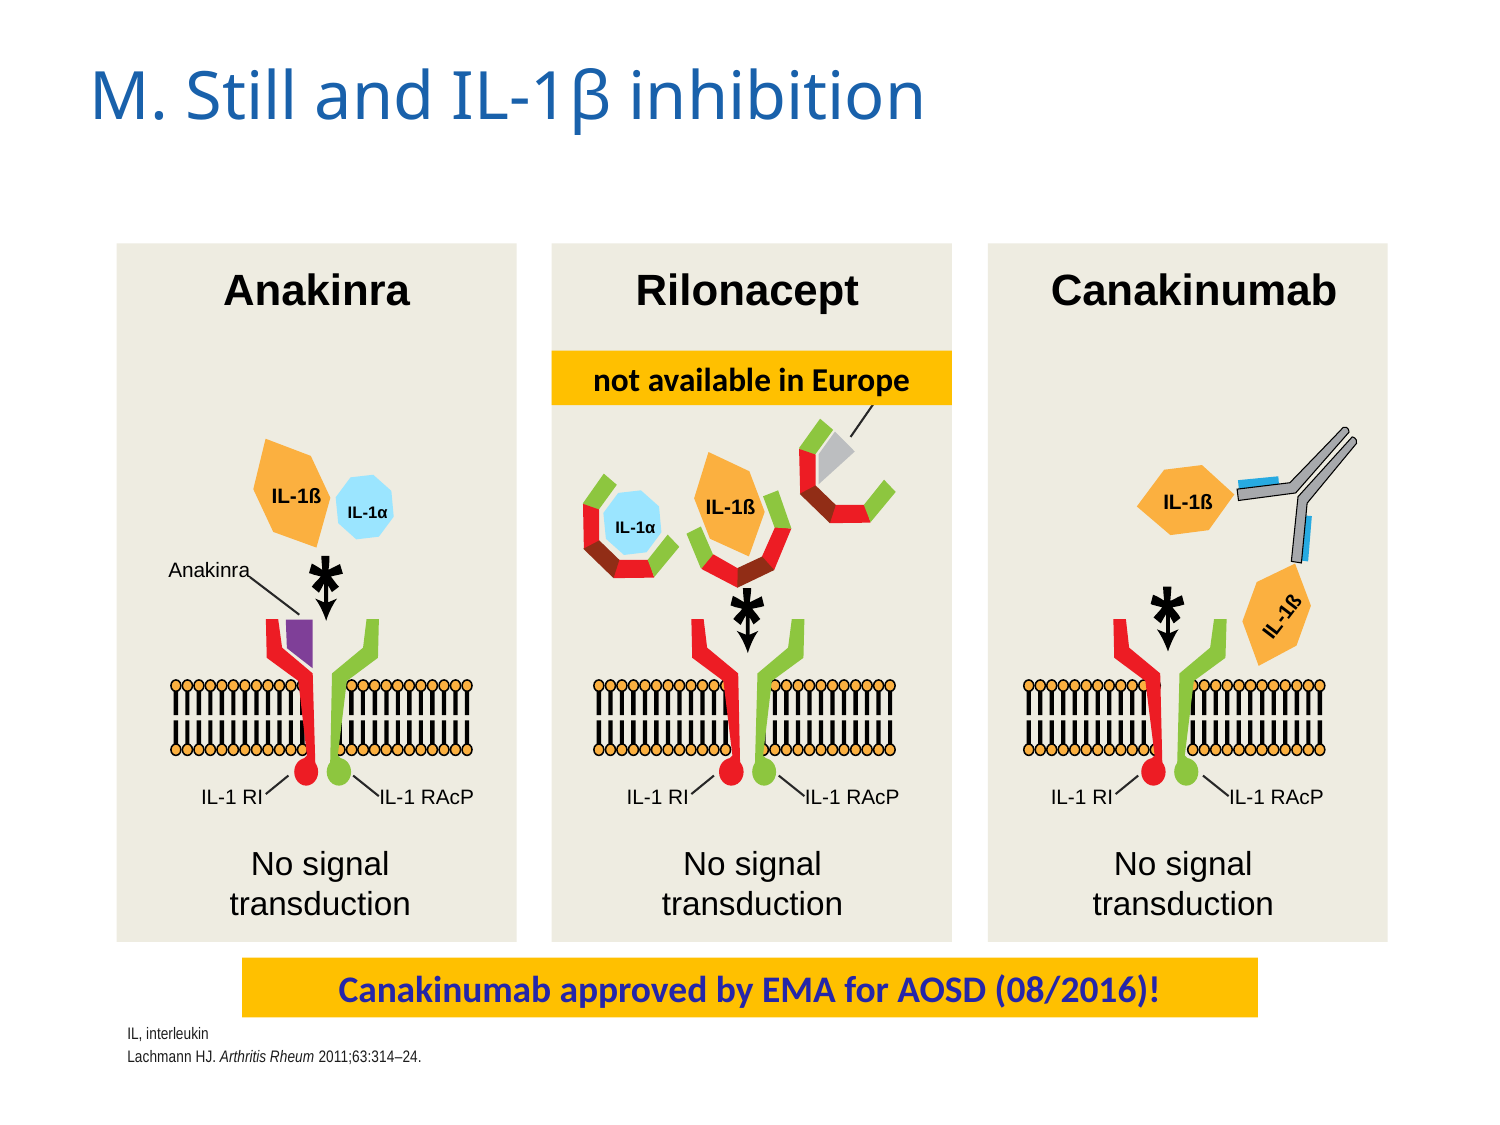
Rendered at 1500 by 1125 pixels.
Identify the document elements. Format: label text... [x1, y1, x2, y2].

text_box Canakinumab approved by EMA for AOSD (08/2016)! [242, 957, 1258, 1018]
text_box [116, 243, 1389, 943]
title M. Still and IL-1β inhibition [75, 45, 1425, 233]
list IL, interleukin Lachmann HJ. Arthritis Rheum 2011;63:314–24. [112, 1010, 1100, 1074]
